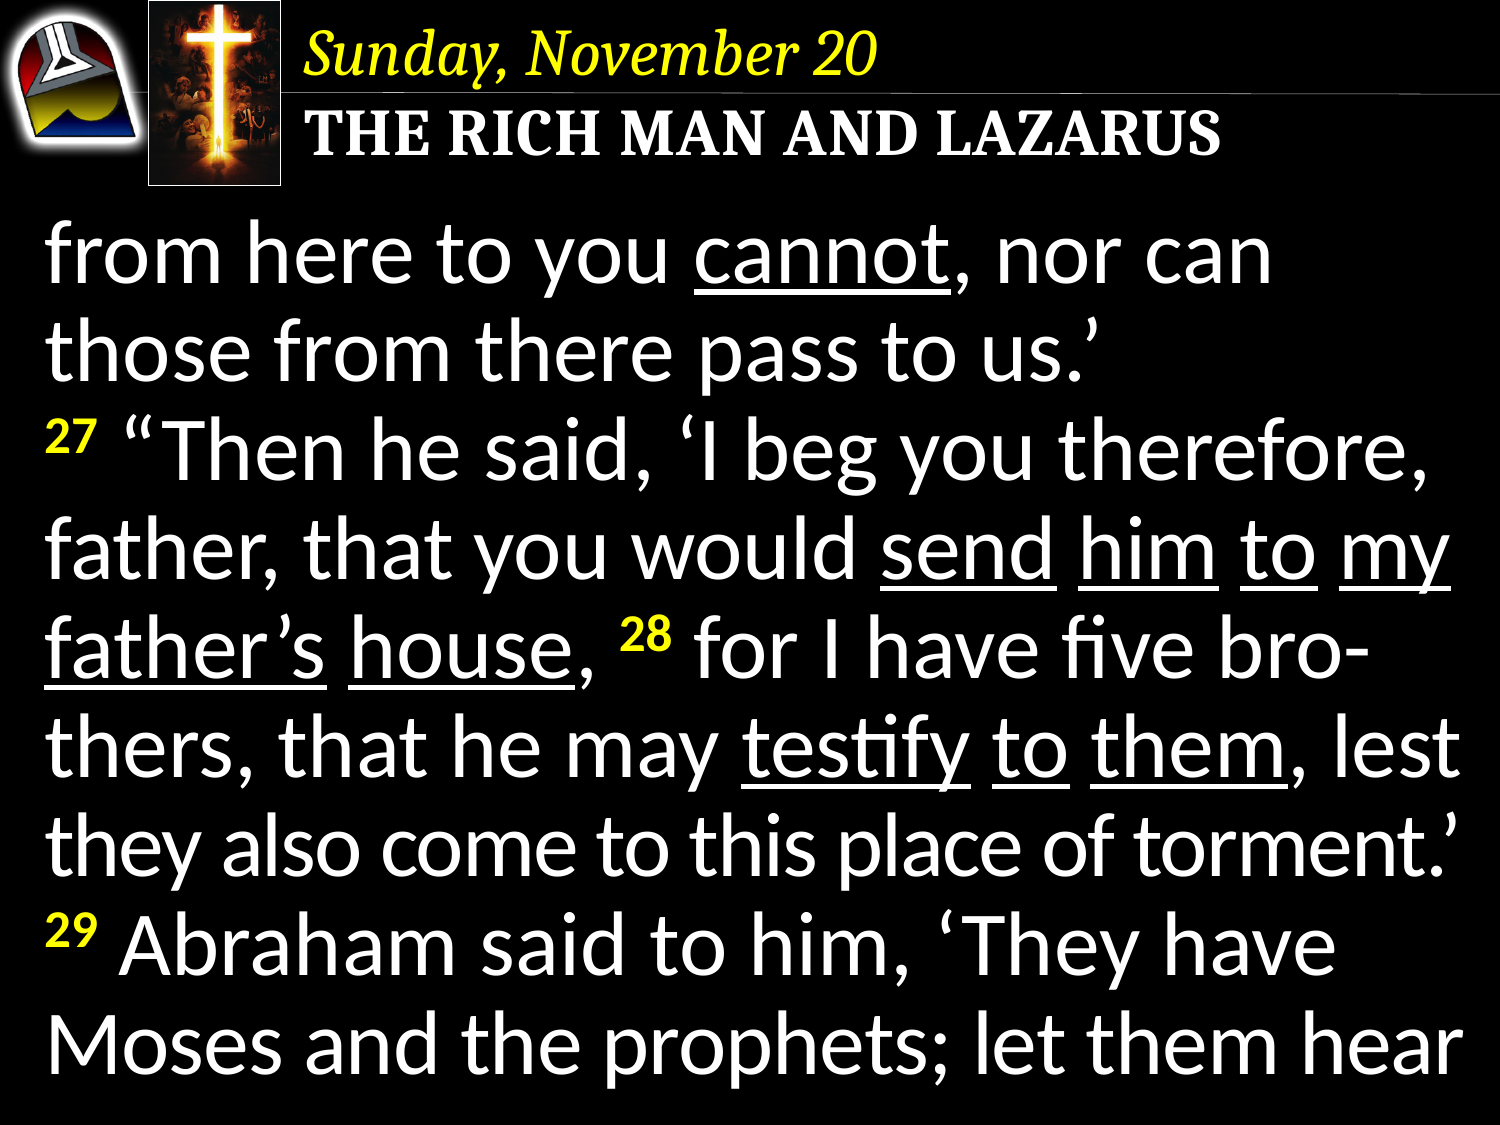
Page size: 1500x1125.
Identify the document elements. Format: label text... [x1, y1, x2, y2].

text_box from here to you cannot, nor can those from there pass to us.’ 27 “Then he said, ‘I beg you therefore, father, that you would send him to my father’s house, 28 for I have five bro-thers, that he may testify to them, lest they also come to this place of torment.’ 29 Abraham said to him, ‘They have Moses and the prophets; let them hear [0, 196, 1500, 1102]
picture [0, 0, 148, 159]
picture [149, 1, 280, 185]
text_box Sunday, November 20 The Rich Man and Lazarus [283, 1, 1500, 176]
